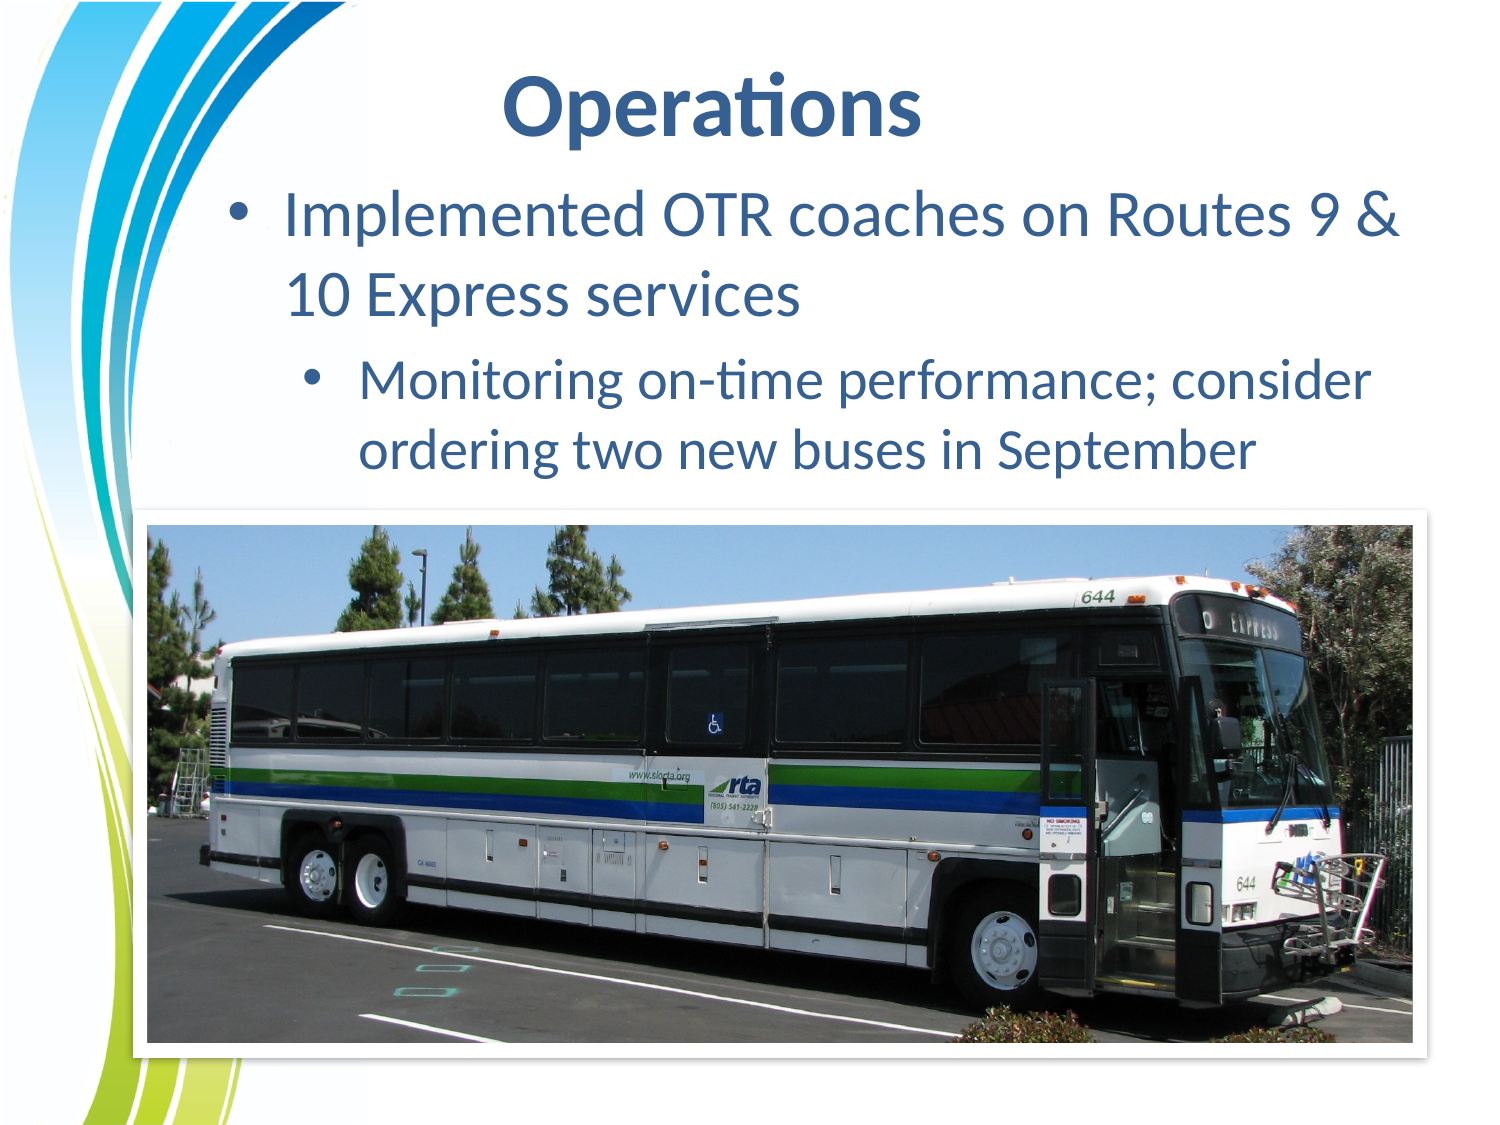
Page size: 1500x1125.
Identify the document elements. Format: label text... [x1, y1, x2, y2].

text_box Operations [487, 37, 1000, 162]
picture [0, 3, 1413, 1124]
text_box Implemented OTR coaches on Routes 9 & 10 Express services Monitoring on-time performance; consider ordering two new buses in September [212, 162, 1463, 489]
